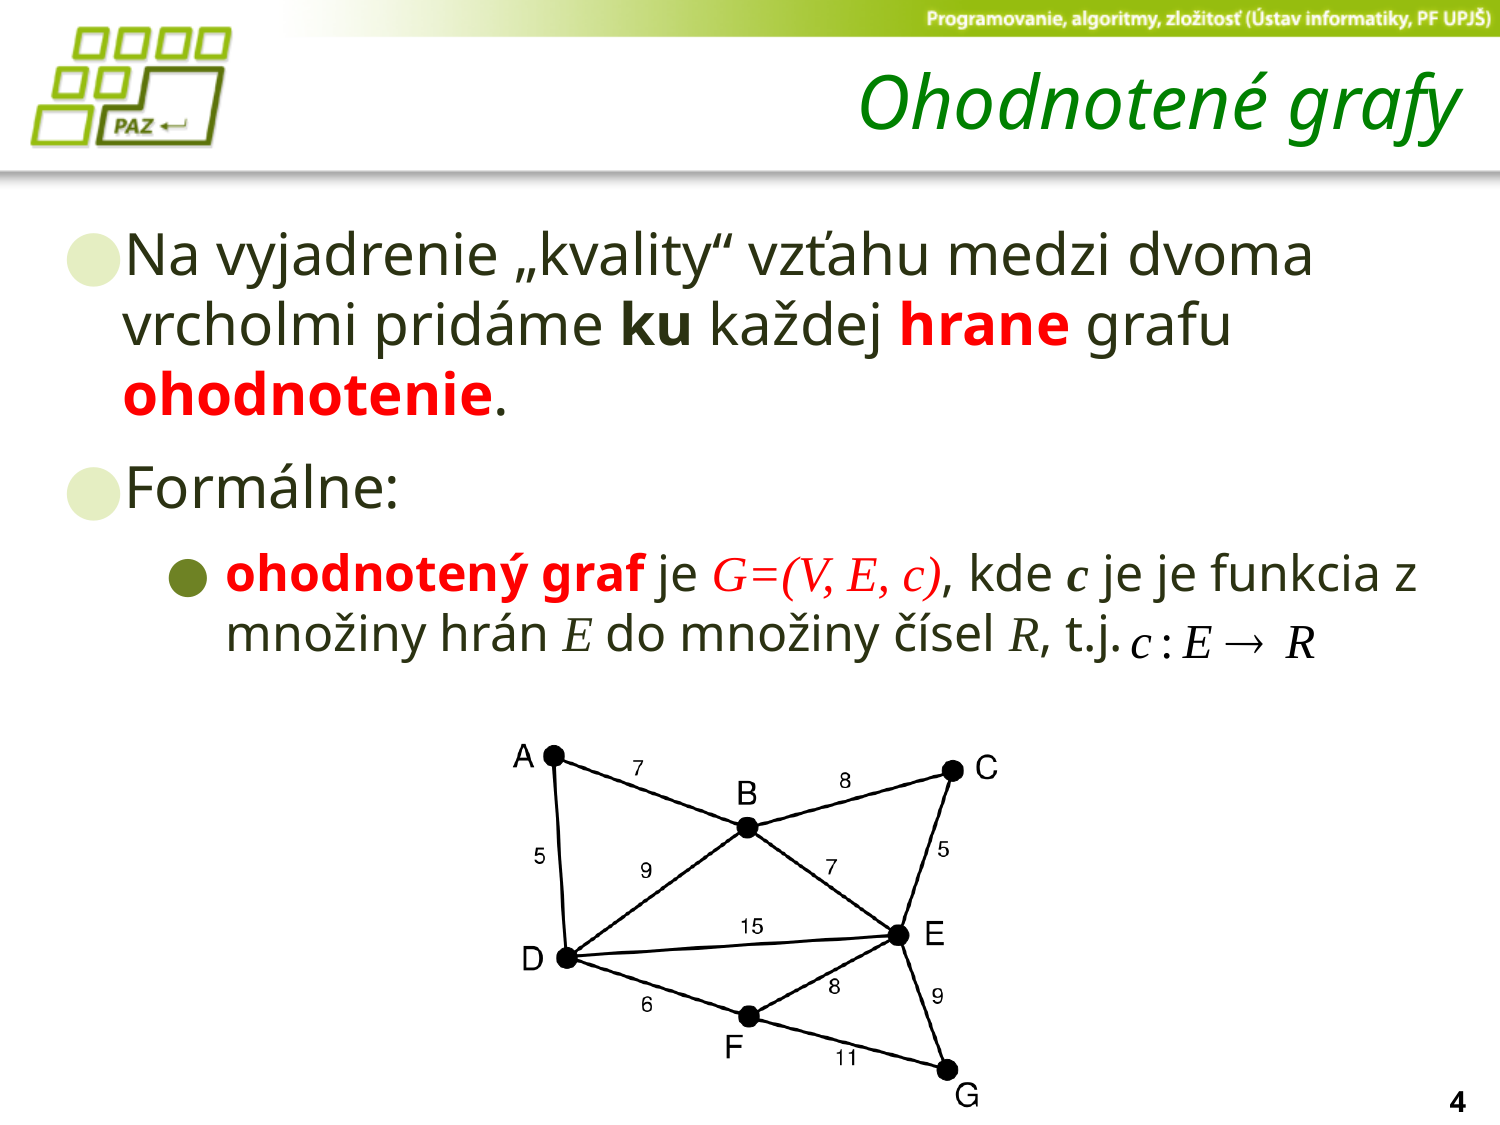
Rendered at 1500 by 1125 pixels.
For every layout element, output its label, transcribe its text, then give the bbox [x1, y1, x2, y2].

list Na vyjadrenie „kvality“ vzťahu medzi dvoma vrcholmi pridáme ku každej hrane grafu ohodnotenie. Formálne: ohodnotený graf je G=(V, E, c), kde c je je funkcia z množiny hrán E do množiny čísel R, t.j. [48, 209, 1456, 1080]
picture [0, 0, 1500, 1125]
title Ohodnotené grafy [343, 46, 1477, 135]
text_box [1123, 613, 1323, 672]
